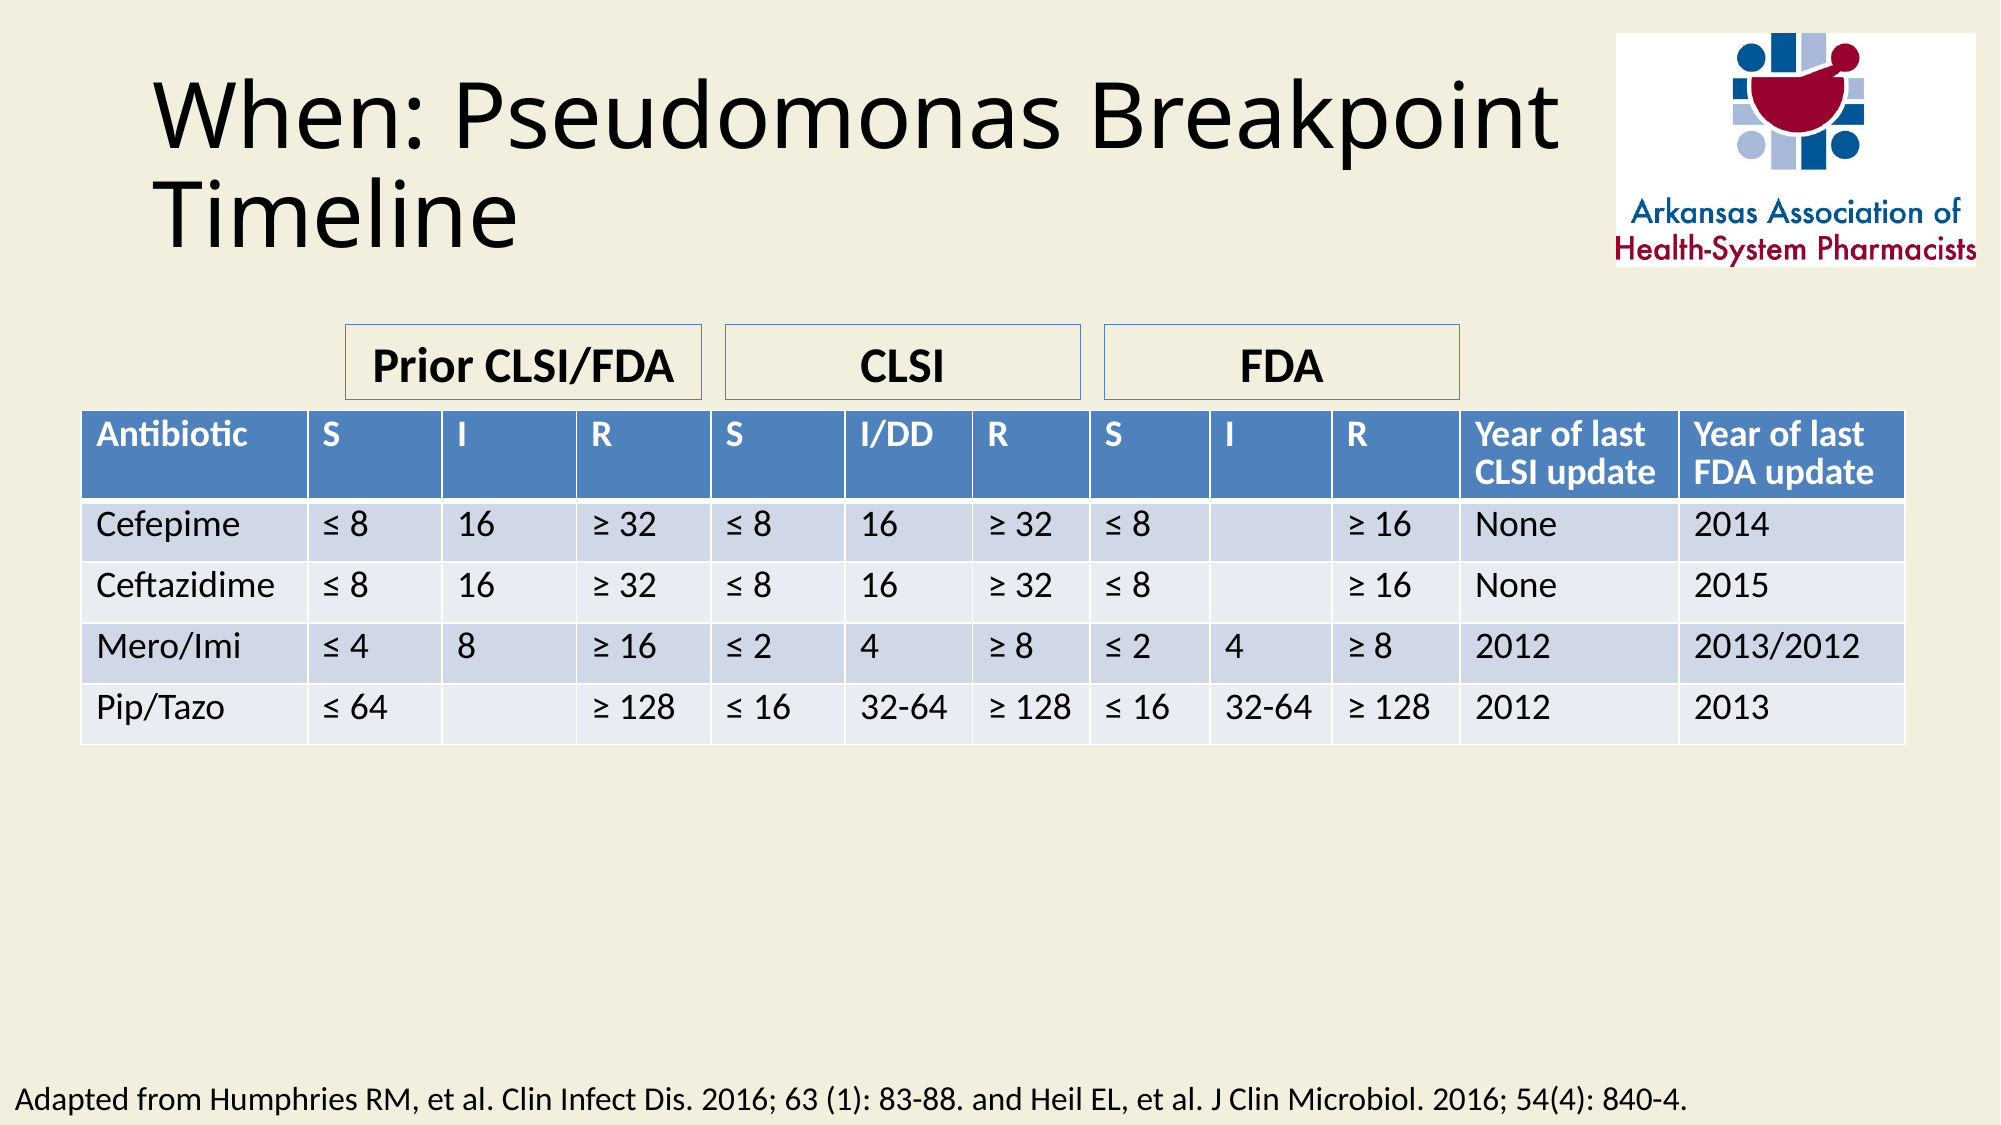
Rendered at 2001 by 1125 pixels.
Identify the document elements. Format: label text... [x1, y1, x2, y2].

table_cell 4 [1211, 624, 1331, 683]
table_cell None [1461, 563, 1678, 622]
table_header I [443, 411, 576, 498]
text_box CLSI [725, 324, 1081, 400]
table_cell None [1461, 504, 1678, 561]
table_cell [1211, 504, 1331, 561]
table_cell ≤ 2 [712, 624, 844, 683]
table_cell 16 [846, 563, 972, 622]
text_box Adapted from Humphries RM, et al. Clin Infect Dis. 2016; 63 (1): 83-88. and Heil EL, et al. J Clin Microbiol. 2016; 54(4): 840-4. [0, 1069, 1984, 1125]
table_cell ≤ 2 [1091, 624, 1209, 683]
table_cell [443, 685, 576, 744]
title When: Pseudomonas Breakpoint Timeline [137, 59, 1863, 278]
table_cell Pip/Tazo [82, 685, 307, 744]
table_cell ≤ 8 [712, 504, 844, 561]
table_header R [577, 411, 710, 498]
table_header I [1211, 411, 1331, 498]
table_cell ≤ 16 [1091, 685, 1209, 744]
table_header Year of last CLSI update [1461, 411, 1678, 498]
table_cell ≥ 16 [577, 624, 710, 683]
table_cell ≤ 4 [309, 624, 441, 683]
table_cell ≤ 8 [712, 563, 844, 622]
table_cell Cefepime [82, 504, 307, 561]
table_cell 2015 [1680, 563, 1904, 622]
table_header R [1333, 411, 1459, 498]
table_cell 2013 [1680, 685, 1904, 744]
table_cell 2013/2012 [1680, 624, 1904, 683]
table_cell ≥ 32 [973, 504, 1089, 561]
text_box FDA [1104, 324, 1460, 400]
table_header R [973, 411, 1089, 498]
table_cell 16 [443, 563, 576, 622]
table_cell ≥ 16 [1333, 504, 1459, 561]
table_cell ≥ 16 [1333, 563, 1459, 622]
table_cell 16 [846, 504, 972, 561]
table_cell ≤ 8 [309, 563, 441, 622]
table_cell ≤ 64 [309, 685, 441, 744]
table_cell ≤ 8 [1091, 504, 1209, 561]
table_cell [1211, 563, 1331, 622]
table_cell Mero/Imi [82, 624, 307, 683]
table_cell 4 [846, 624, 972, 683]
table_header S [712, 411, 844, 498]
table_cell ≥ 32 [577, 504, 710, 561]
table_header S [309, 411, 441, 498]
text_box Prior CLSI/FDA [345, 324, 702, 400]
table_cell ≥ 32 [973, 563, 1089, 622]
table_header S [1091, 411, 1209, 498]
table_cell 2012 [1461, 624, 1678, 683]
table_header Antibiotic [82, 411, 307, 498]
table_cell 2014 [1680, 504, 1904, 561]
table_cell 32-64 [1211, 685, 1331, 744]
table_cell Ceftazidime [82, 563, 307, 622]
table_cell 2012 [1461, 685, 1678, 744]
table_cell ≥ 8 [1333, 624, 1459, 683]
table_cell ≤ 8 [309, 504, 441, 561]
table_header Year of last FDA update [1680, 411, 1904, 498]
table_cell ≥ 128 [577, 685, 710, 744]
table_header I/DD [846, 411, 972, 498]
table_cell ≥ 128 [973, 685, 1089, 744]
table_cell ≤ 16 [712, 685, 844, 744]
table_cell 16 [443, 504, 576, 561]
table_cell ≥ 32 [577, 563, 710, 622]
table_cell ≤ 8 [1091, 563, 1209, 622]
table_cell ≥ 8 [973, 624, 1089, 683]
table_cell ≥ 128 [1333, 685, 1459, 744]
table_cell 8 [443, 624, 576, 683]
picture [1616, 33, 1976, 267]
table_cell 32-64 [846, 685, 972, 744]
